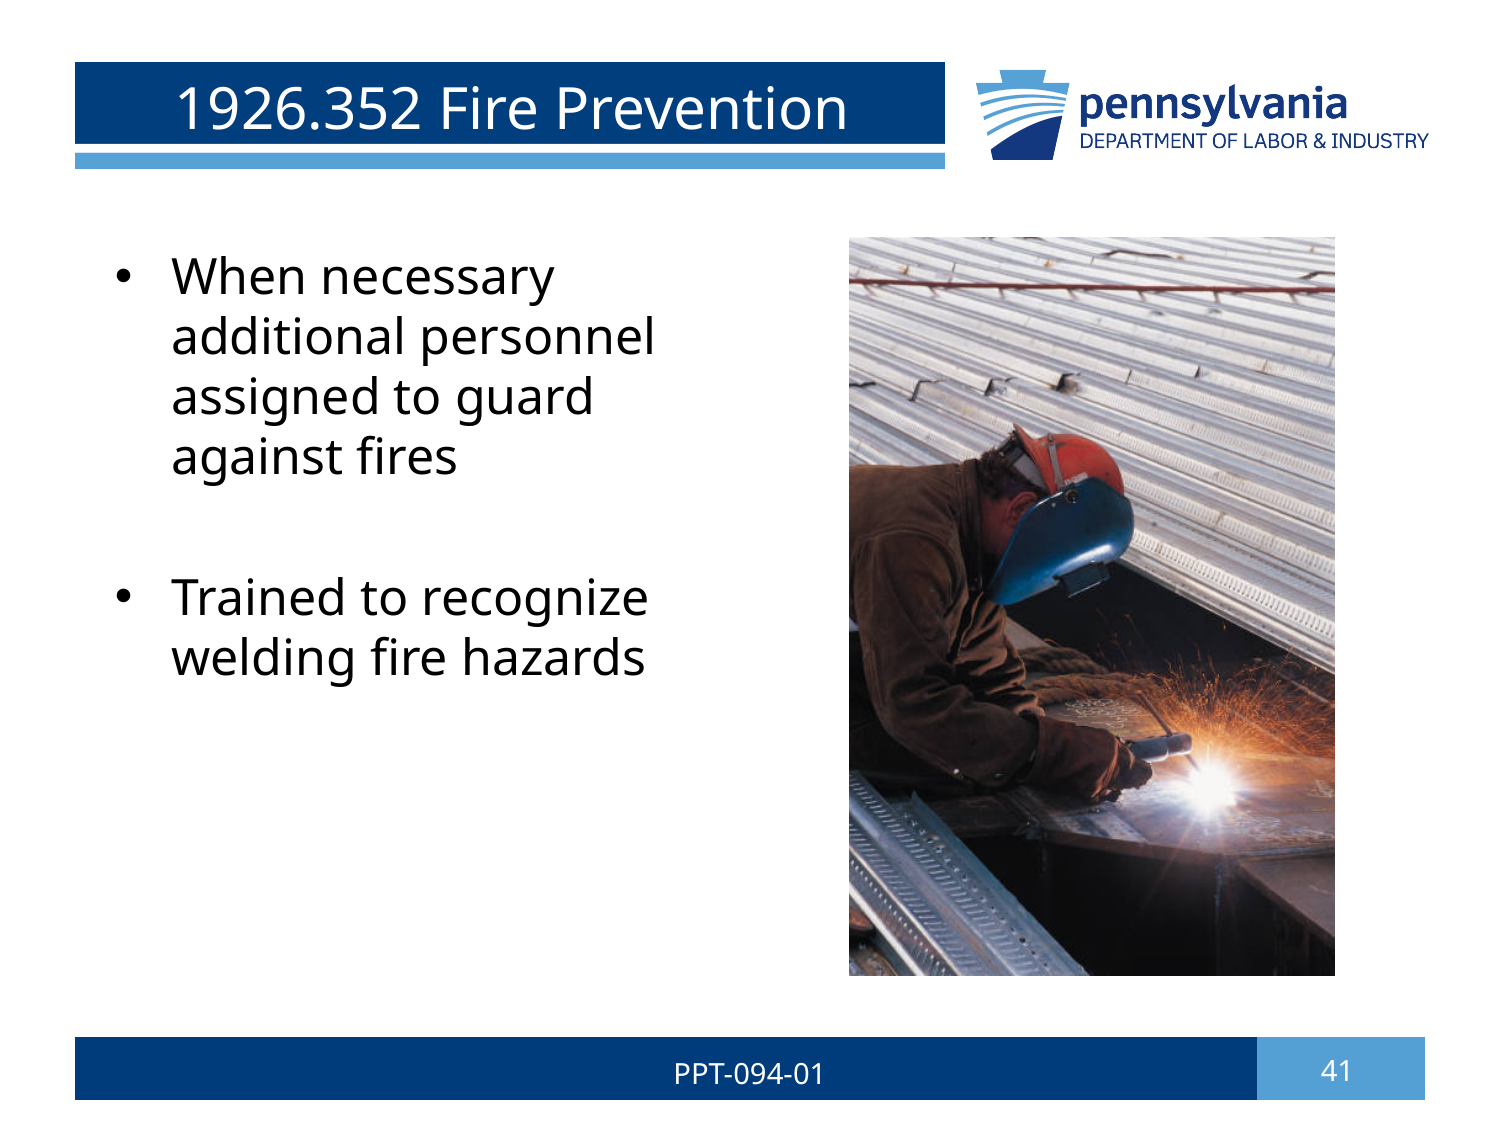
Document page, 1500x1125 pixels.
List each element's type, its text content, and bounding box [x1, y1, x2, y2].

picture [75, 62, 1429, 169]
title 1926.352 Fire Prevention [75, 62, 950, 150]
slide_number 41 [1250, 1042, 1425, 1103]
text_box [849, 237, 1335, 976]
subtitle When necessary additional personnel assigned to guard against fires Trained to recognize welding fire hazards [99, 237, 775, 1038]
picture [75, 1037, 1425, 1100]
footer PPT-094-01 [512, 1042, 988, 1103]
